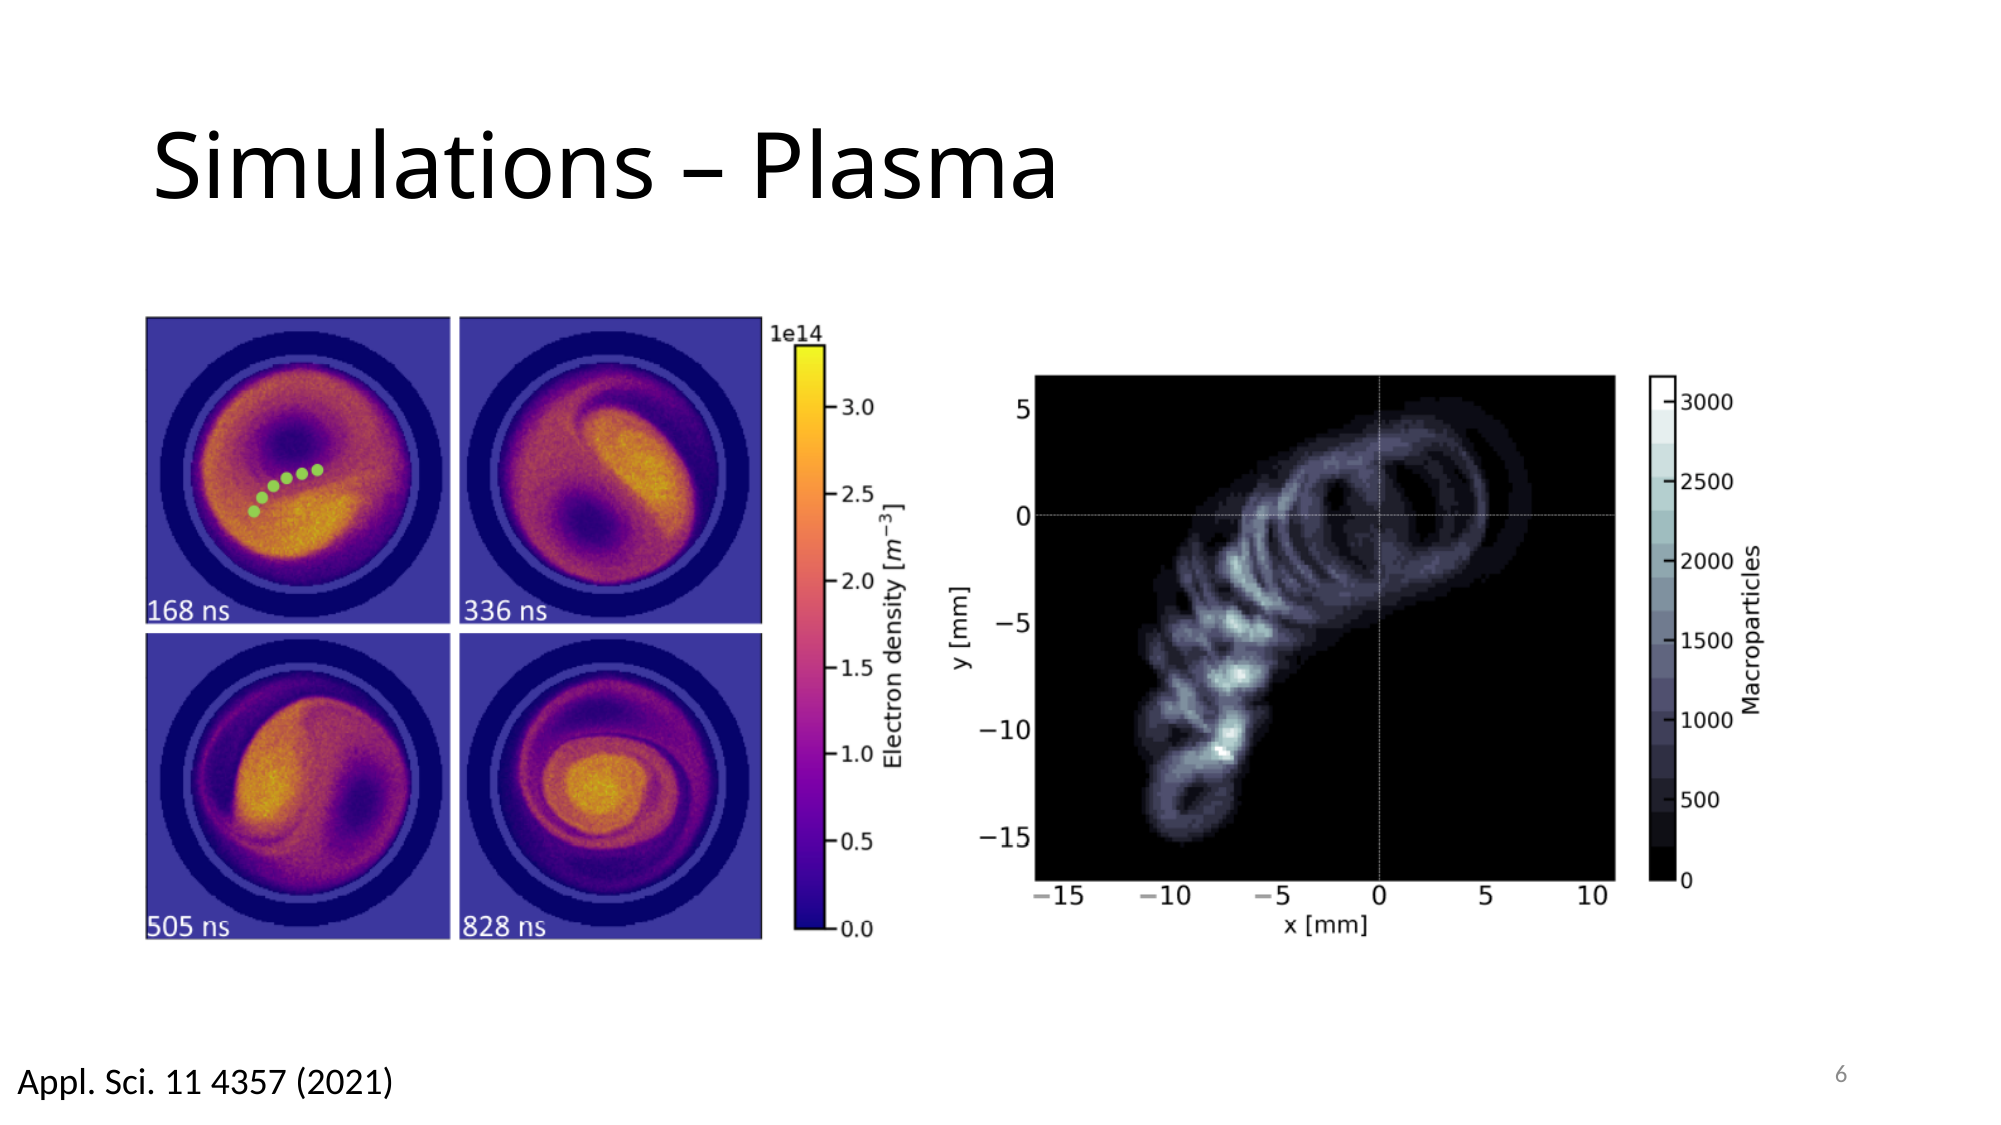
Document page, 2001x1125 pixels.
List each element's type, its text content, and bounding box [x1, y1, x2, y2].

picture [119, 286, 1823, 959]
slide_number 6 [1412, 1042, 1863, 1103]
title Simulations – Plasma [137, 59, 1863, 278]
text_box Appl. Sci. 11 4357 (2021) [2, 1049, 409, 1110]
